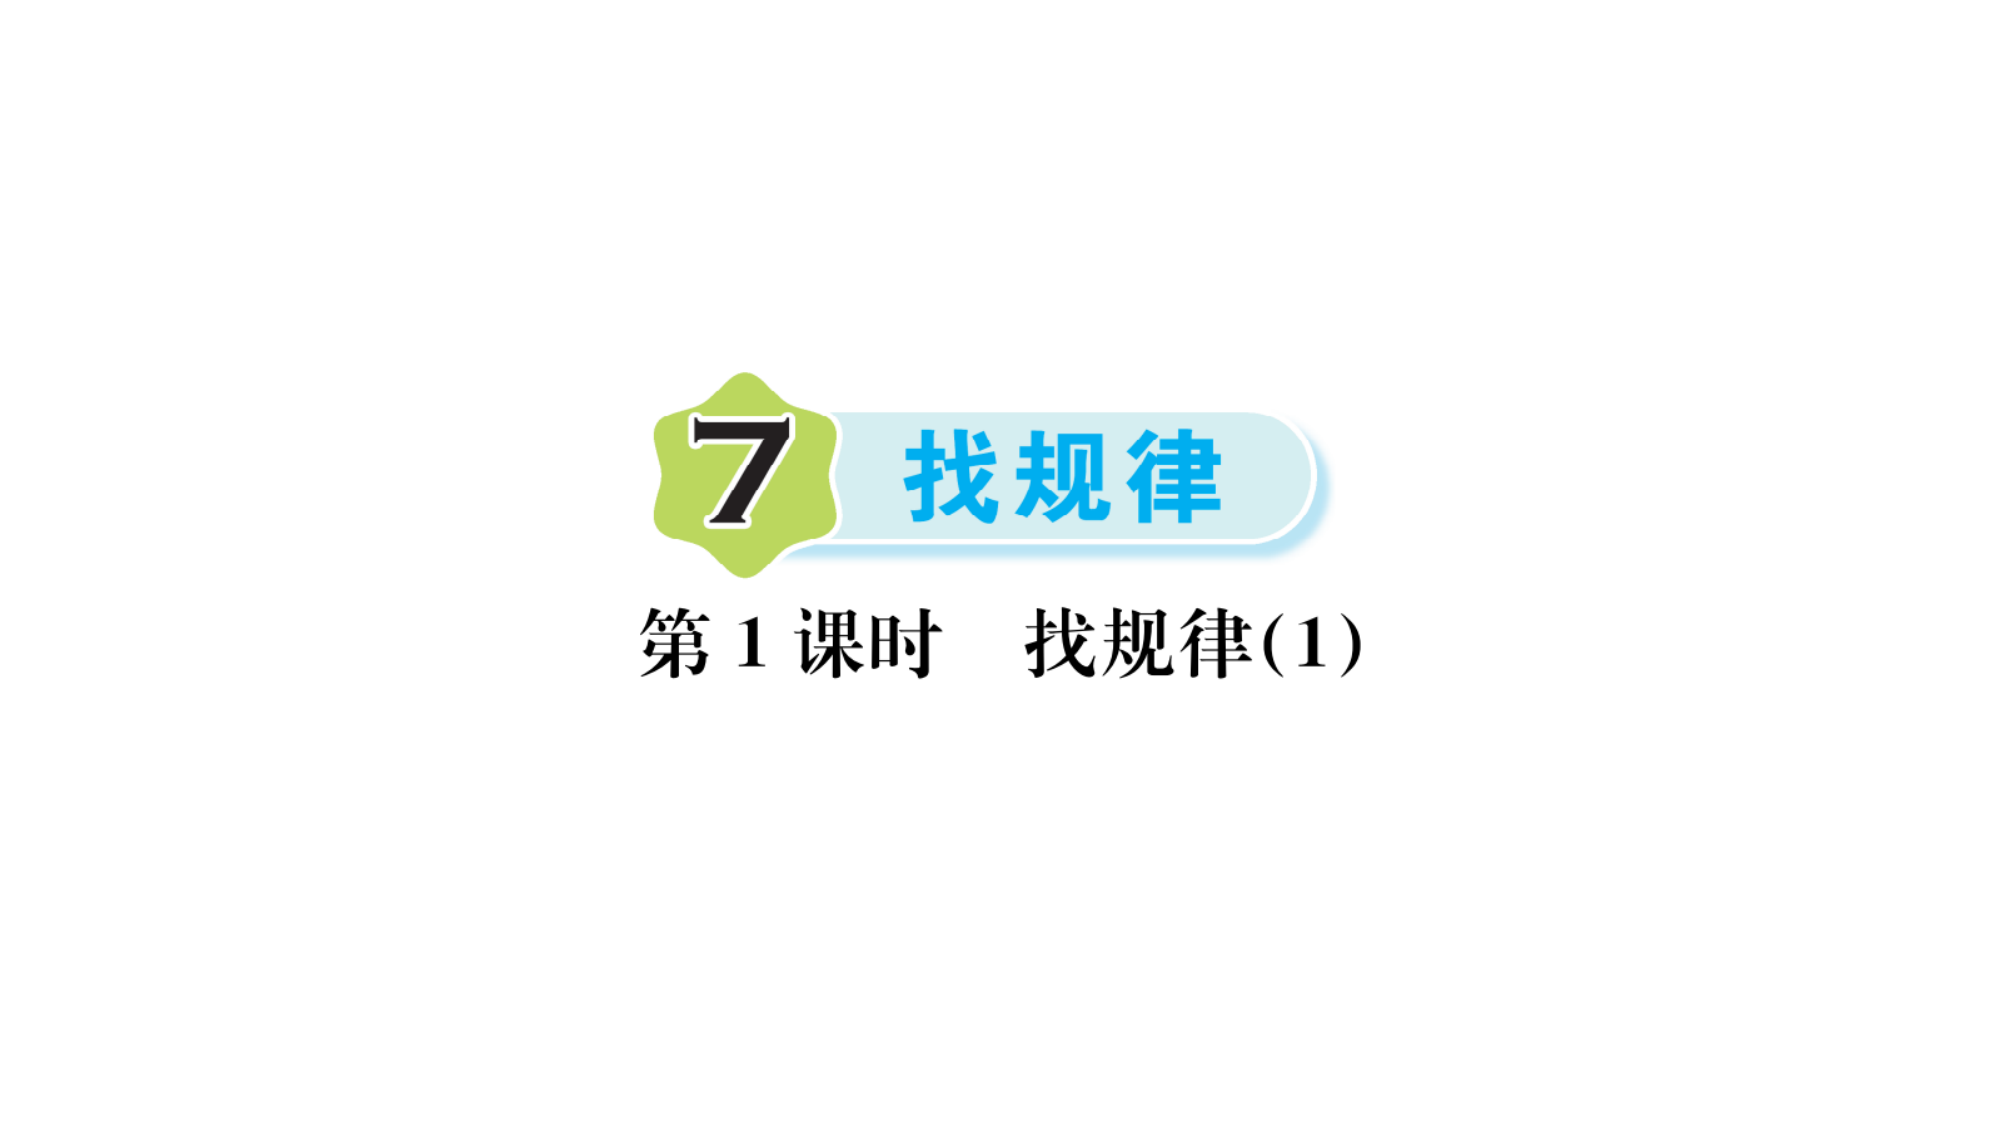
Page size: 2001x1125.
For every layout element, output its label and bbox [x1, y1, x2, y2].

picture [629, 361, 1371, 593]
picture [629, 597, 1371, 702]
